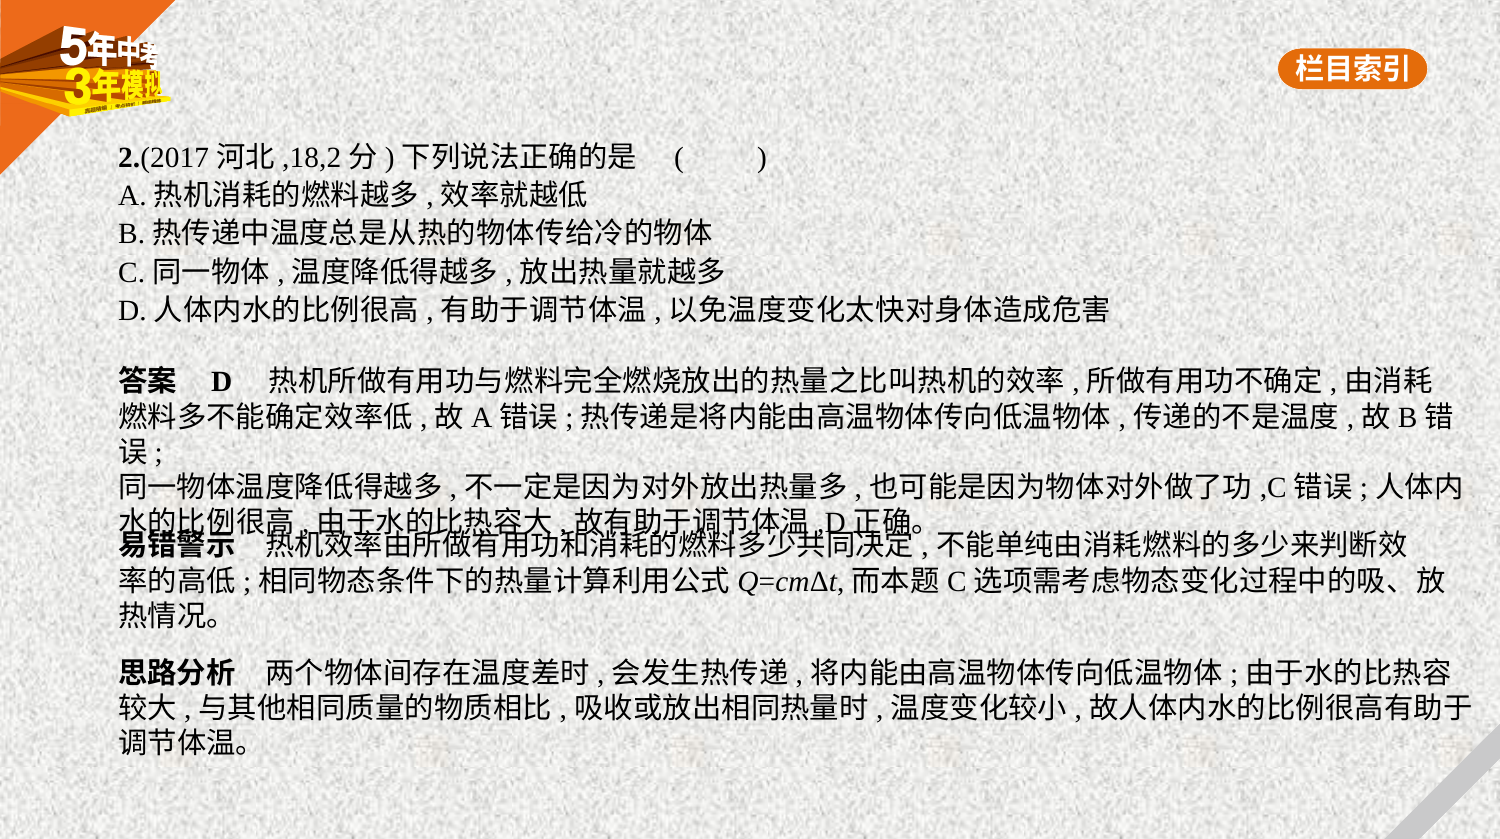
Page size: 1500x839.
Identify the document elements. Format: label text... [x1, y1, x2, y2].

text_box 答案 D 热机所做有用功与燃料完全燃烧放出的热量之比叫热机的效率,所做有用功不确定,由消耗 燃料多不能确定效率低,故A错误;热传递是将内能由高温物体传向低温物体,传递的不是温度,故B错误; 同一物体温度降低得越多,不一定是因为对外放出热量多,也可能是因为物体对外做了功,C错误;人体内 水的比例很高,由于水的比热容大,故有助于调节体温,D正确。 [118, 362, 1483, 526]
text_box 思路分析 两个物体间存在温度差时,会发生热传递,将内能由高温物体传向低温物体;由于水的比热容 较大,与其他相同质量的物质相比,吸收或放出相同热量时,温度变化较小,故人体内水的比例很高有助于 调节体温。 [118, 653, 1483, 760]
text_box 易错警示 热机效率由所做有用功和消耗的燃料多少共同决定,不能单纯由消耗燃料的多少来判断效 率的高低;相同物态条件下的热量计算利用公式Q=cmΔt,而本题C选项需考虑物态变化过程中的吸、放 热情况。 [118, 526, 1483, 633]
text_box 2.(2017河北,18,2分)下列说法正确的是 ( ) A.热机消耗的燃料越多,效率就越低 B.热传递中温度总是从热的物体传给冷的物体 C.同一物体,温度降低得越多,放出热量就越多 D.人体内水的比例很高,有助于调节体温,以免温度变化太快对身体造成危害 [118, 137, 1483, 327]
picture [0, 0, 1500, 839]
